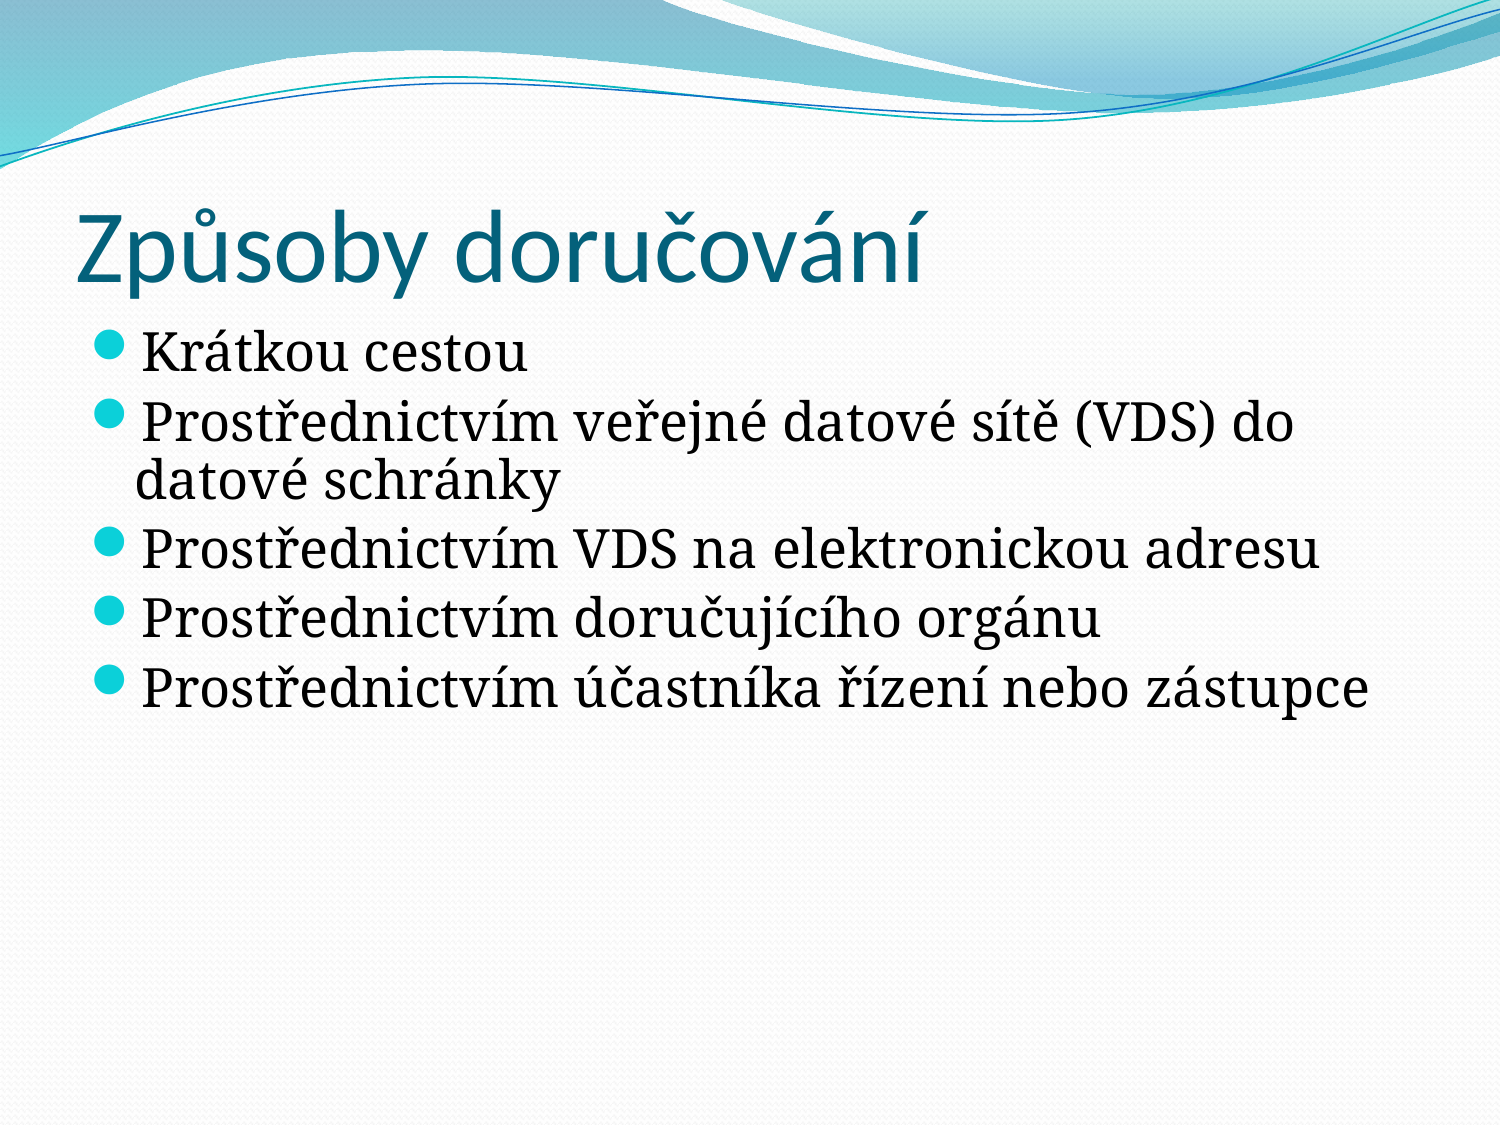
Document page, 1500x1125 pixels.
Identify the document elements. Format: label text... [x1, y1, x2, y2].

title Způsoby doručování [74, 115, 1426, 304]
list Krátkou cestou Prostřednictvím veřejné datové sítě (VDS) do datové schránky Prostřednictvím VDS na elektronickou adresu Prostřednictvím doručujícího orgánu Prostřednictvím účastníka řízení nebo zástupce [74, 317, 1426, 1038]
